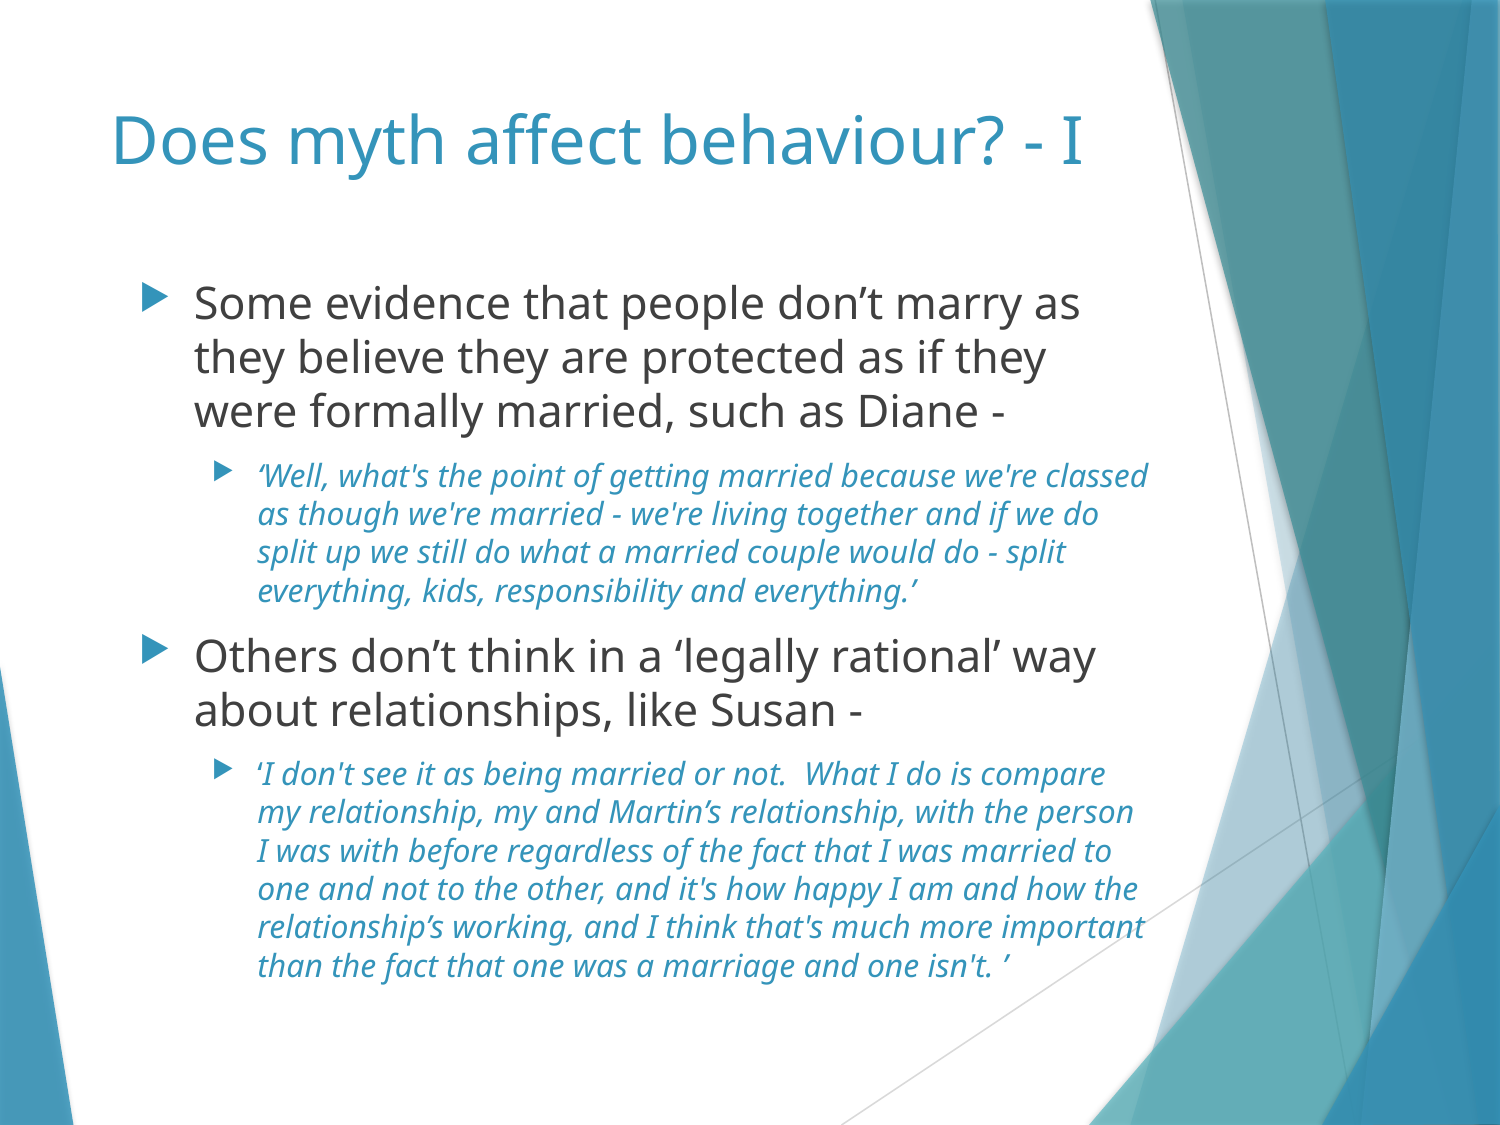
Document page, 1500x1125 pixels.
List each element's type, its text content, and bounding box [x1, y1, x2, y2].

list Some evidence that people don’t marry as they believe they are protected as if they were formally married, such as Diane - ‘Well, what's the point of getting married because we're classed as though we're married - we're living together and if we do split up we still do what a married couple would do - split everything, kids, responsibility and everything.’ Others don’t think in a ‘legally rational’ way about relationships, like Susan - ‘I don't see it as being married or not. What I do is compare my relationship, my and Martin’s relationship, with the person I was with before regardless of the fact that I was married to one and not to the other, and it's how happy I am and how the relationship’s working, and I think that's much more important than the fact that one was a marriage and one isn't. ’ [123, 267, 1166, 1000]
title Does myth affect behaviour? - I [95, 90, 1137, 307]
